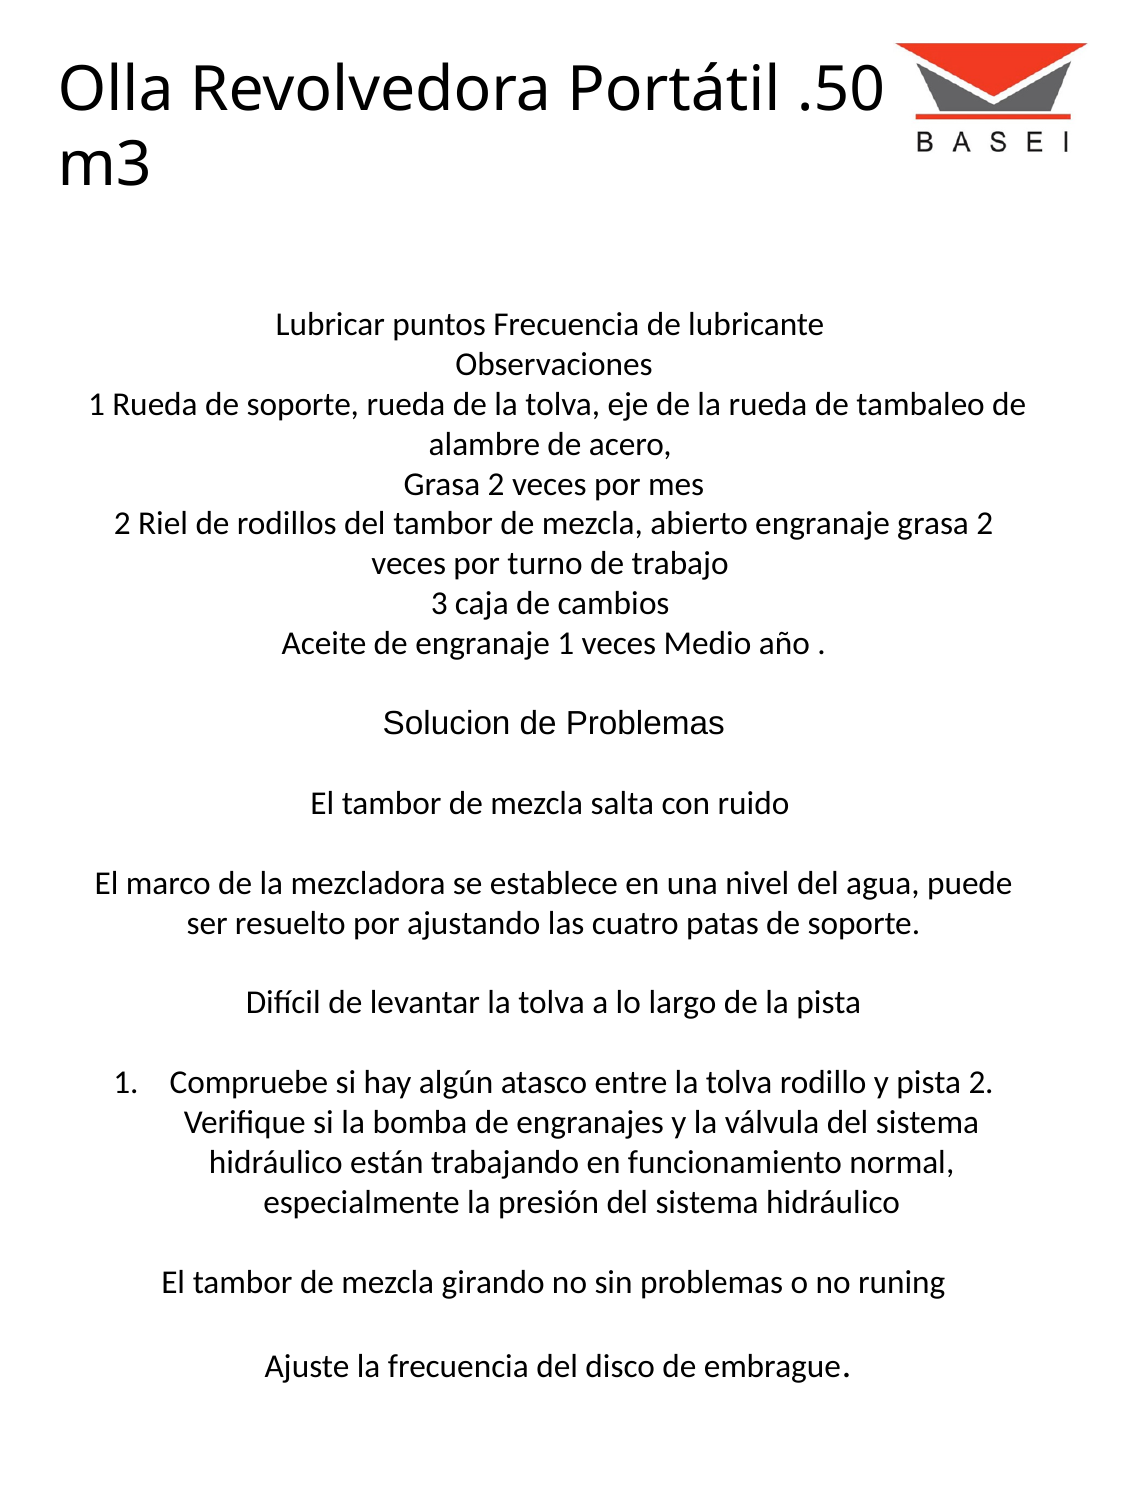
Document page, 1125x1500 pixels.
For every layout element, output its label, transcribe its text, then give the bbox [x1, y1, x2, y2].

picture [892, 40, 1091, 156]
text_box Lubricar puntos Frecuencia de lubricante Observaciones 1 Rueda de soporte, rueda de la tolva, eje de la rueda de tambaleo de alambre de acero, Grasa 2 veces por mes 2 Riel de rodillos del tambor de mezcla, abierto engranaje grasa 2 veces por turno de trabajo 3 caja de cambios Aceite de engranaje 1 veces Medio año . Solucion de Problemas El tambor de mezcla salta con ruido El marco de la mezcladora se establece en una nivel del agua, puede ser resuelto por ajustando las cuatro patas de soporte. Difícil de levantar la tolva a lo largo de la pista Compruebe si hay algún atasco entre la tolva rodillo y pista 2. Verifique si la bomba de engranajes y la válvula del sistema hidráulico están trabajando en funcionamiento normal, especialmente la presión del sistema hidráulico El tambor de mezcla girando no sin problemas o no runing Ajuste la frecuencia del disco de embrague. [73, 256, 1035, 1385]
text_box Olla Revolvedora Portátil .50 m3 [42, 40, 905, 205]
